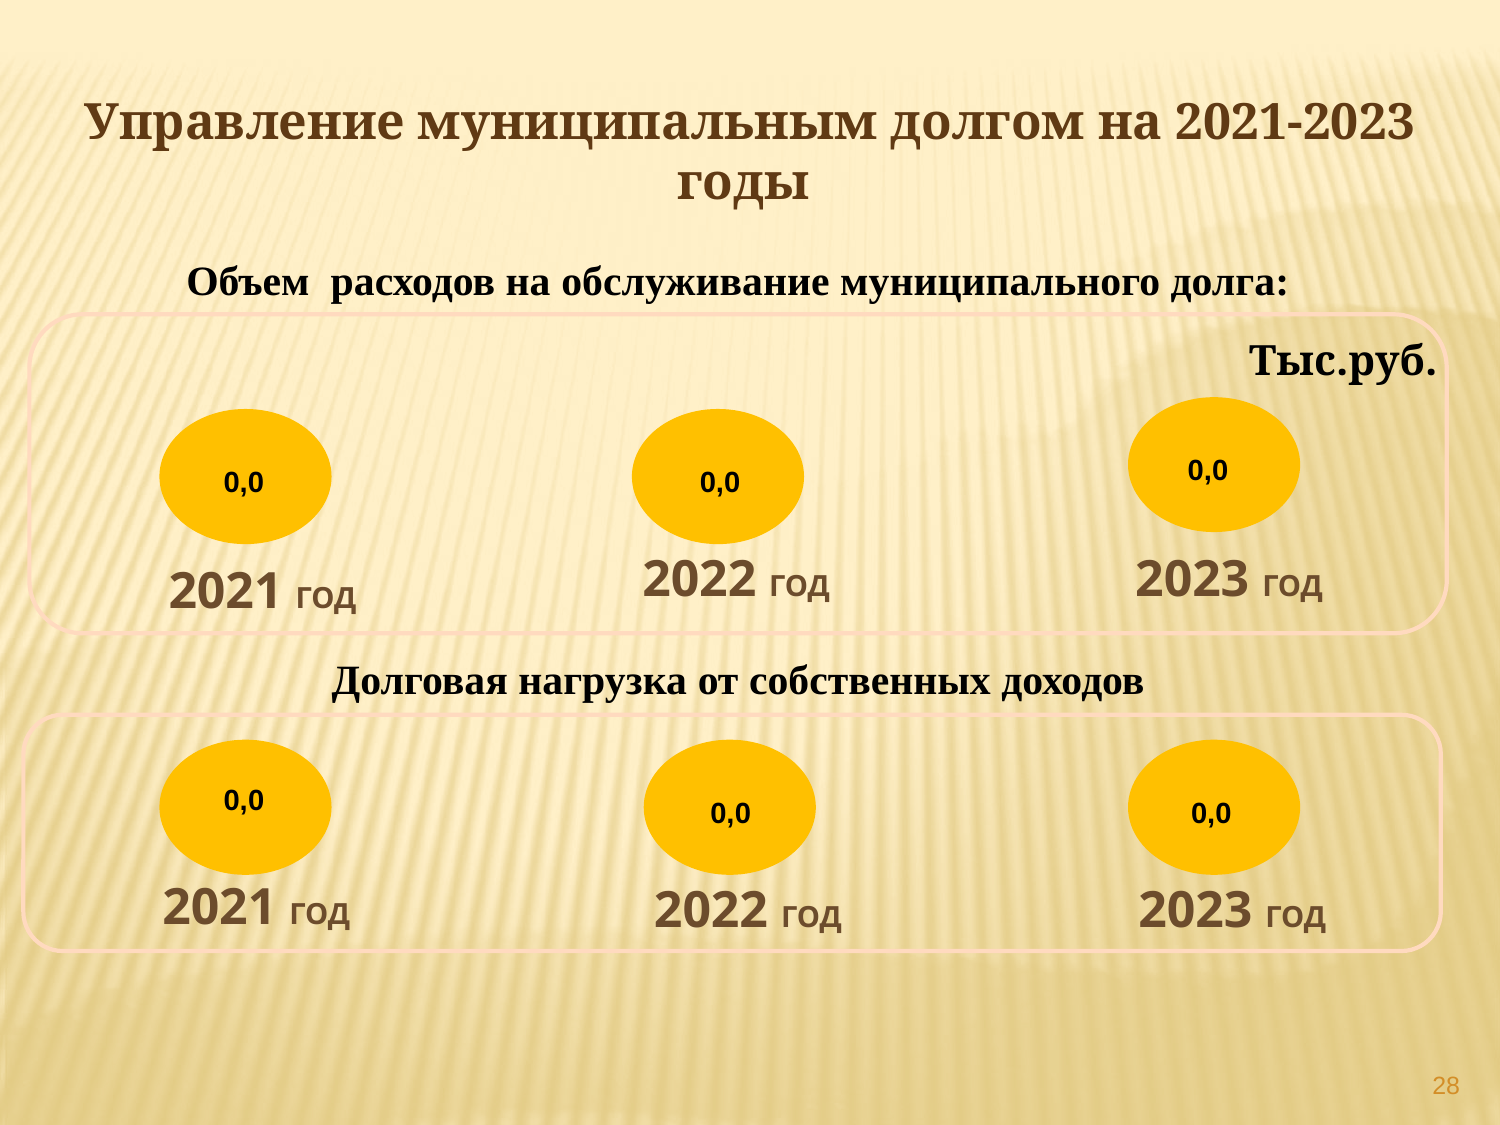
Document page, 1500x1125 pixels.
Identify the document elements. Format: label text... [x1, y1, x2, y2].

text_box 0,0 [175, 773, 305, 824]
text_box 2021 год [153, 550, 372, 626]
text_box [1125, 737, 1303, 869]
text_box [165, 506, 326, 547]
text_box [157, 737, 334, 867]
text_box 2023 год [1120, 538, 1338, 614]
text_box 2023 год [1123, 869, 1341, 945]
text_box 0,0 [159, 456, 336, 506]
text_box Долговая нагрузка от собственных доходов [53, 645, 1424, 711]
text_box [23, 714, 1441, 952]
text_box [629, 406, 807, 547]
text_box [161, 406, 330, 456]
text_box Объем расходов на обслуживание муниципального долга: [35, 246, 1441, 311]
text_box [29, 314, 1447, 634]
text_box 2022 год [627, 538, 845, 614]
text_box 0,0 [679, 786, 798, 837]
slide_number 28 [1350, 1062, 1475, 1103]
text_box [641, 737, 818, 869]
text_box 0,0 [1151, 786, 1282, 837]
text_box Управление муниципальным долгом на 2021-2023 годы [0, 81, 1500, 217]
text_box 0,0 [1139, 444, 1244, 494]
text_box 2021 год [147, 867, 365, 942]
text_box 0,0 [643, 456, 756, 506]
text_box 2022 год [639, 869, 857, 945]
text_box Тыс.руб. [1234, 326, 1453, 392]
text_box [1125, 395, 1303, 535]
